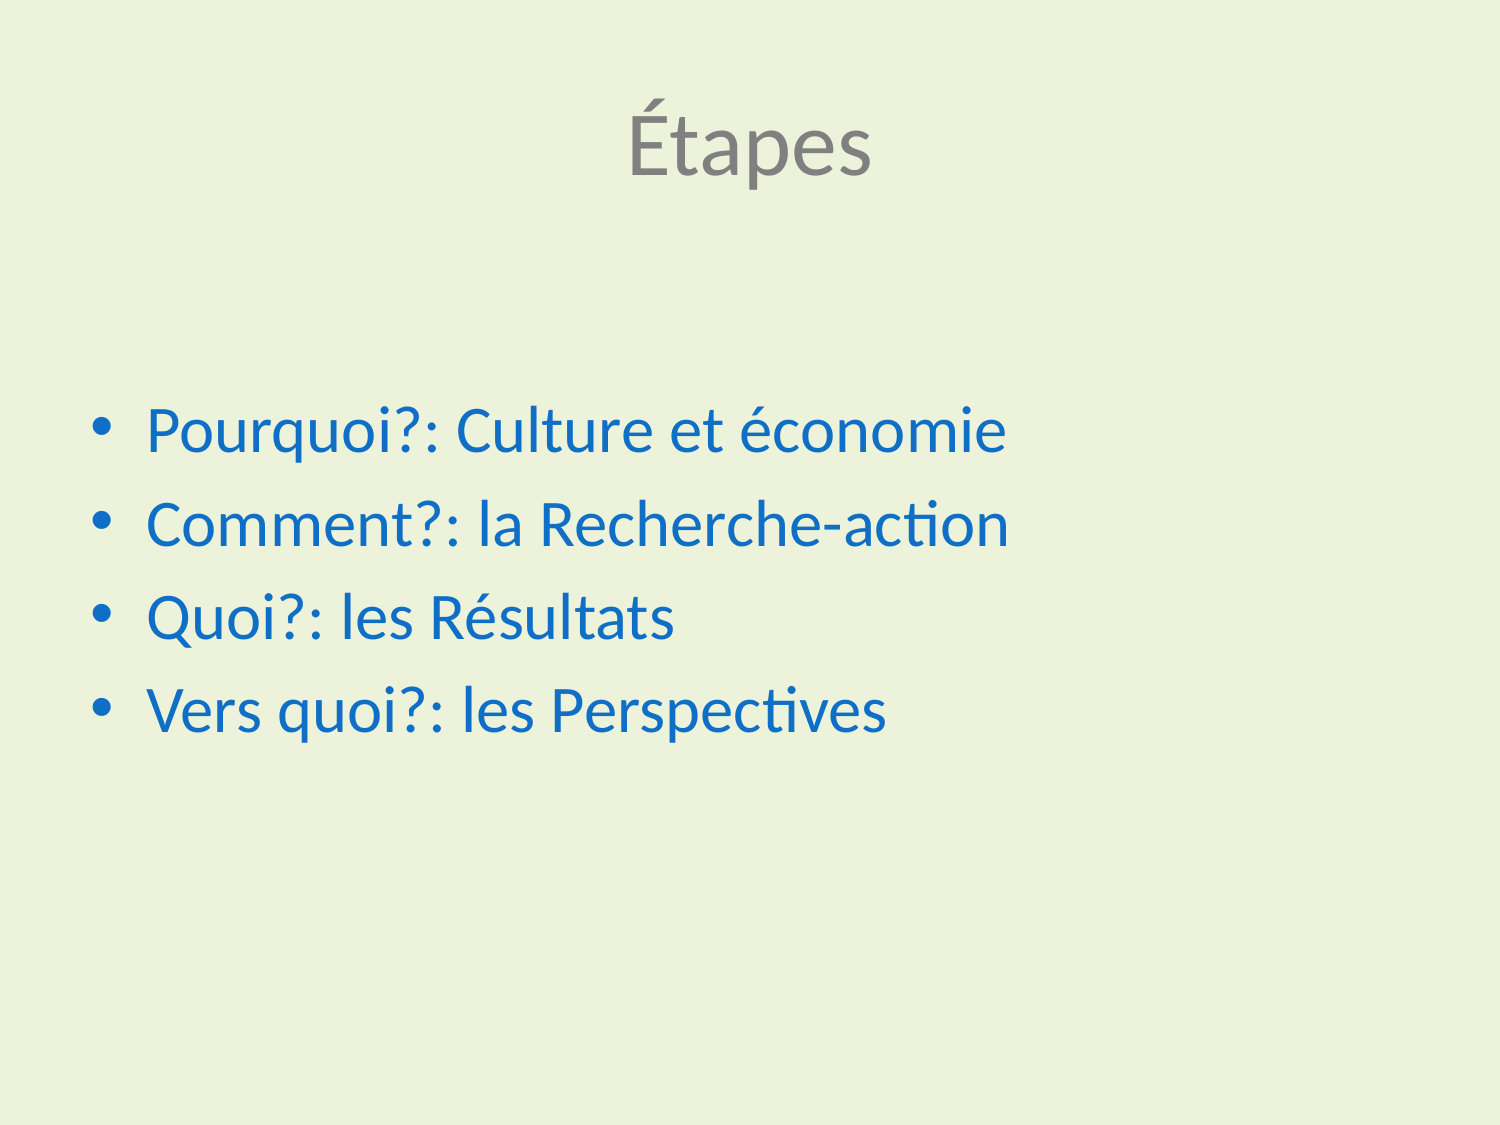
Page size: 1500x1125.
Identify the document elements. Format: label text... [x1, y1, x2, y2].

title Étapes [75, 45, 1425, 233]
list Pourquoi?: Culture et économie Comment?: la Recherche-action Quoi?: les Résultats Vers quoi?: les Perspectives [75, 378, 1425, 1005]
